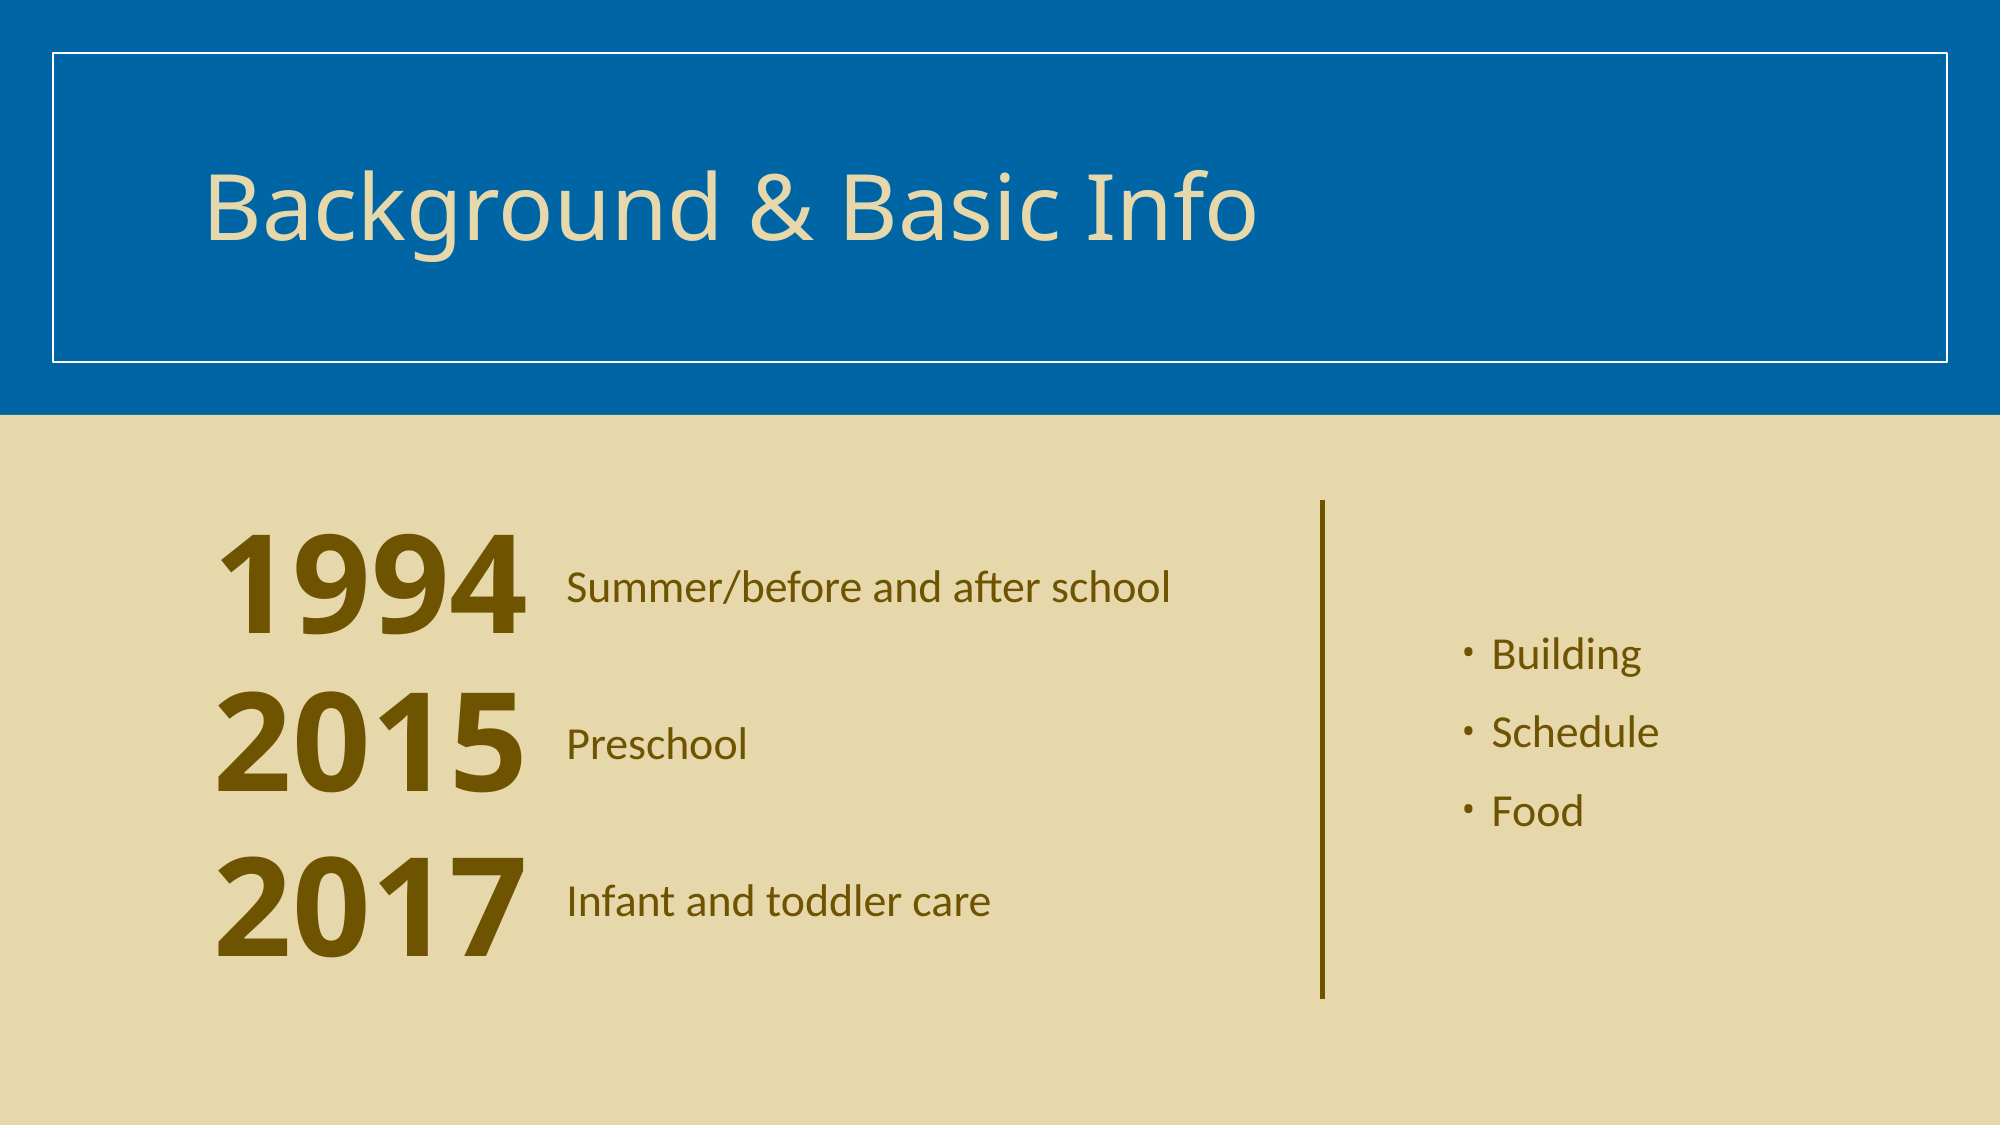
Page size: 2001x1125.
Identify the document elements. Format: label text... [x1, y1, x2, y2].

text_box Building Schedule Food [1439, 622, 1809, 864]
title Background & Basic Info [187, 99, 1808, 323]
text_box [51, 51, 1949, 364]
text_box [0, 0, 2000, 413]
text_box 1994 [191, 507, 598, 665]
text_box 2015 [191, 665, 598, 830]
list Summer/before and after school Preschool Infant and toddler care [598, 555, 1191, 1000]
text_box [1093, 454, 1679, 987]
text_box [0, 413, 2000, 1125]
text_box 2017 [191, 830, 598, 1073]
